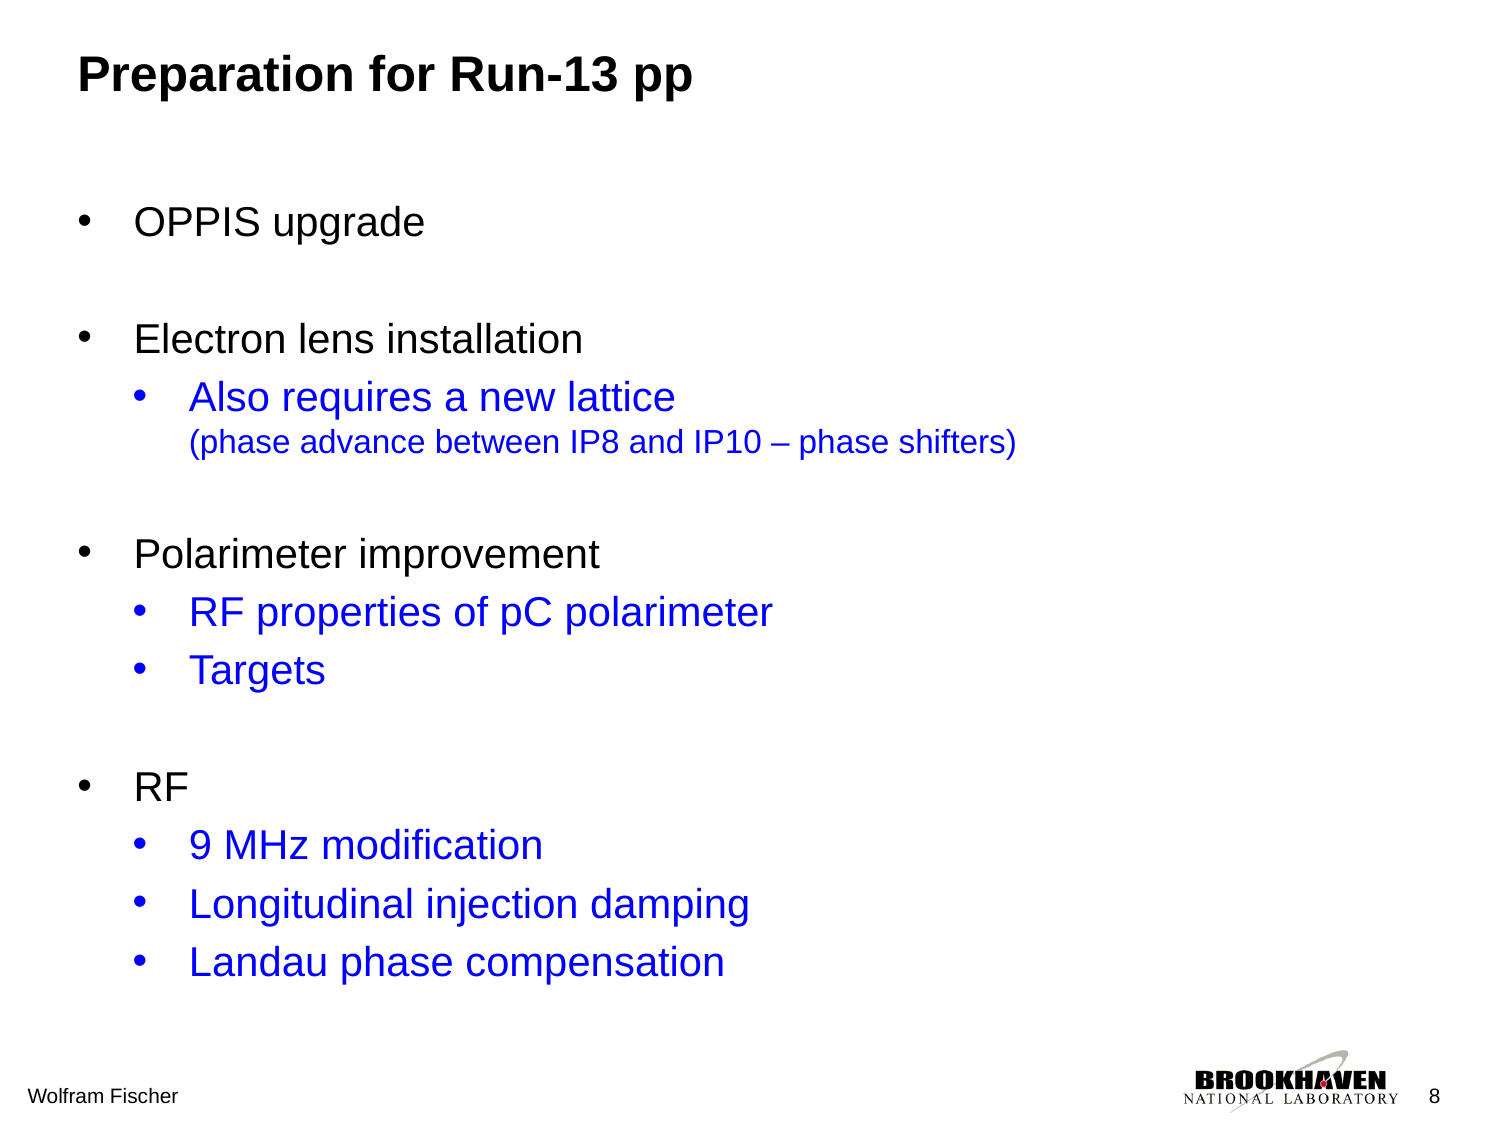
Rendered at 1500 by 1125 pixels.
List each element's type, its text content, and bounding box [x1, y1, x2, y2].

list OPPIS upgrade Electron lens installation Also requires a new lattice (phase advance between IP8 and IP10 – phase shifters) Polarimeter improvement RF properties of pC polarimeter Targets RF 9 MHz modification Longitudinal injection damping Landau phase compensation [61, 186, 1438, 1101]
slide_number Wolfram Fischer [11, 1074, 301, 1125]
footer 8 [1399, 1074, 1476, 1125]
picture [1183, 1101, 1399, 1113]
title Preparation for Run-13 pp [61, 36, 1438, 106]
